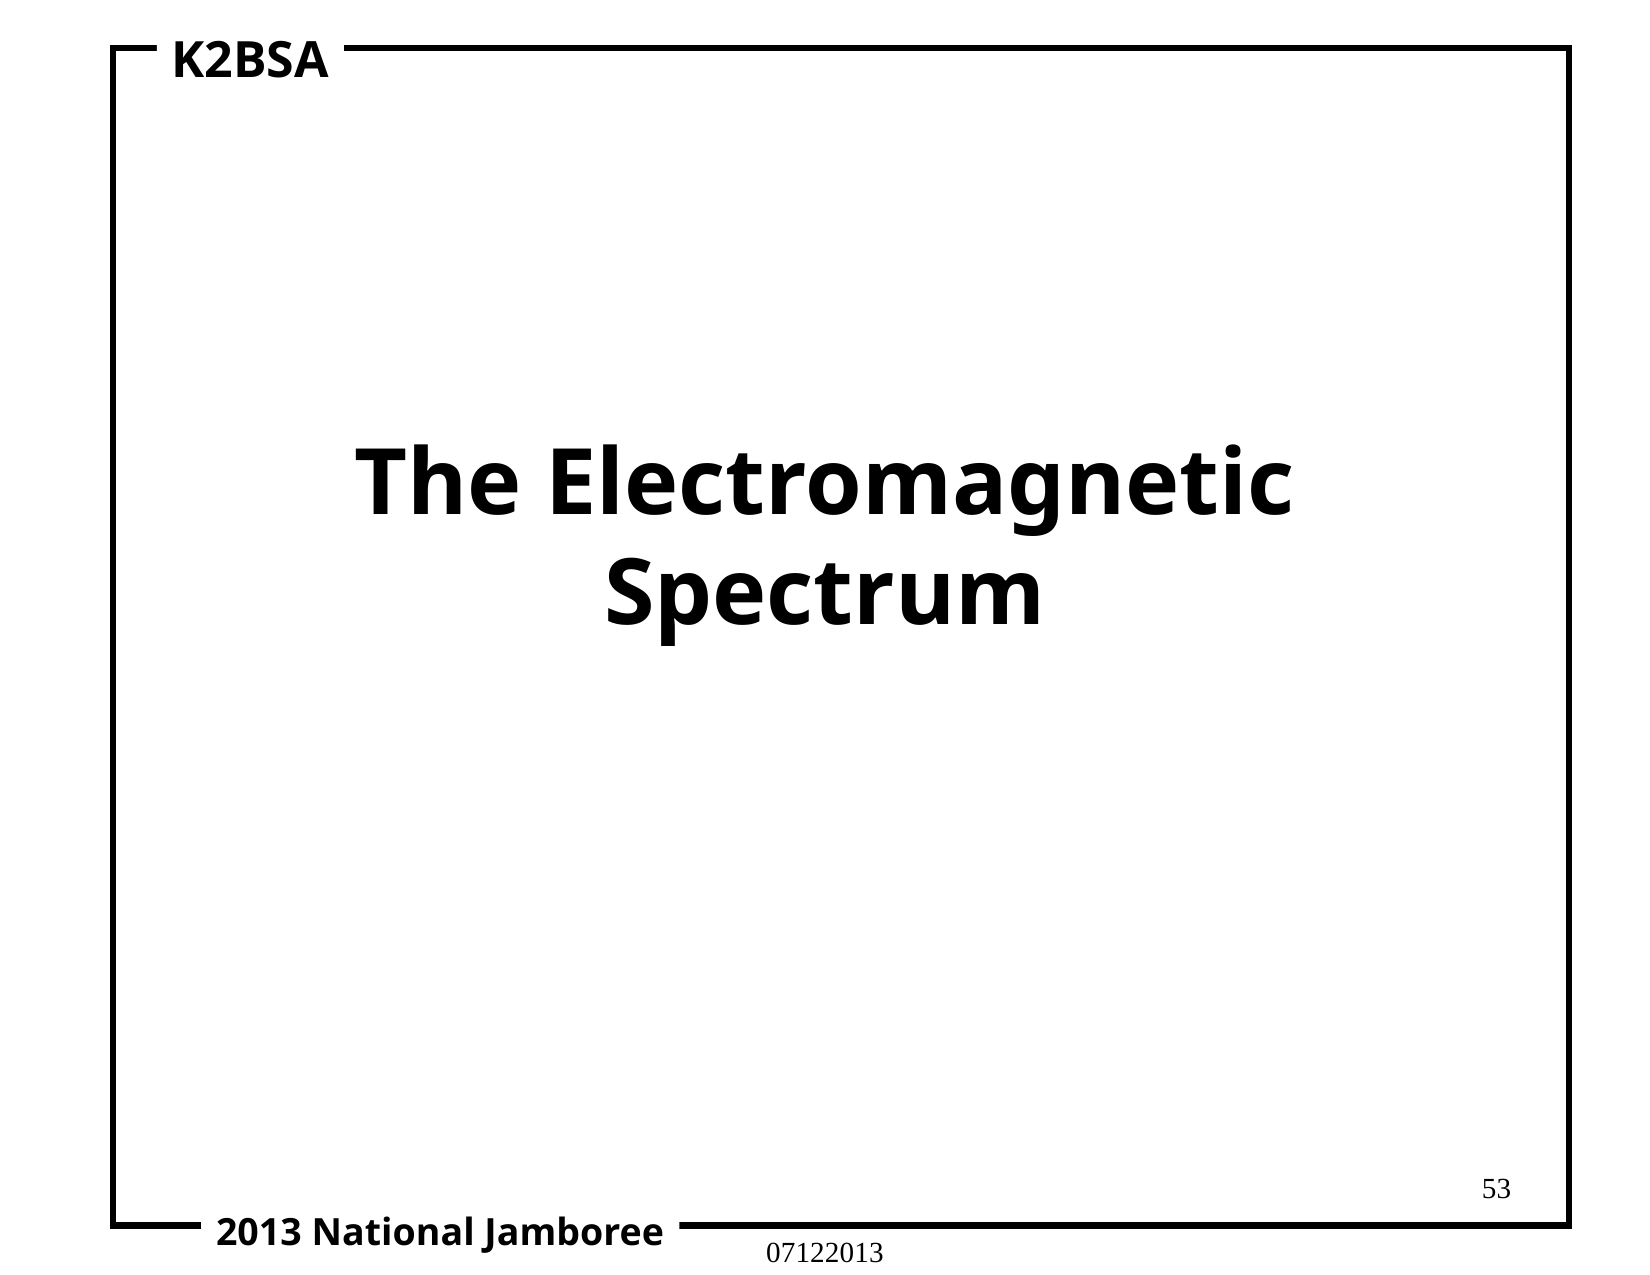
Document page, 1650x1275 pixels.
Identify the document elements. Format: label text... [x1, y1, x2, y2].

text_box 2013 National Jamboree [201, 1200, 680, 1261]
text_box [113, 48, 1570, 1226]
slide_number 53 [1182, 1161, 1527, 1247]
title The Electromagnetic Spectrum [123, 395, 1527, 670]
footer 07122013 [563, 1226, 1087, 1275]
text_box K2BSA [156, 19, 344, 95]
